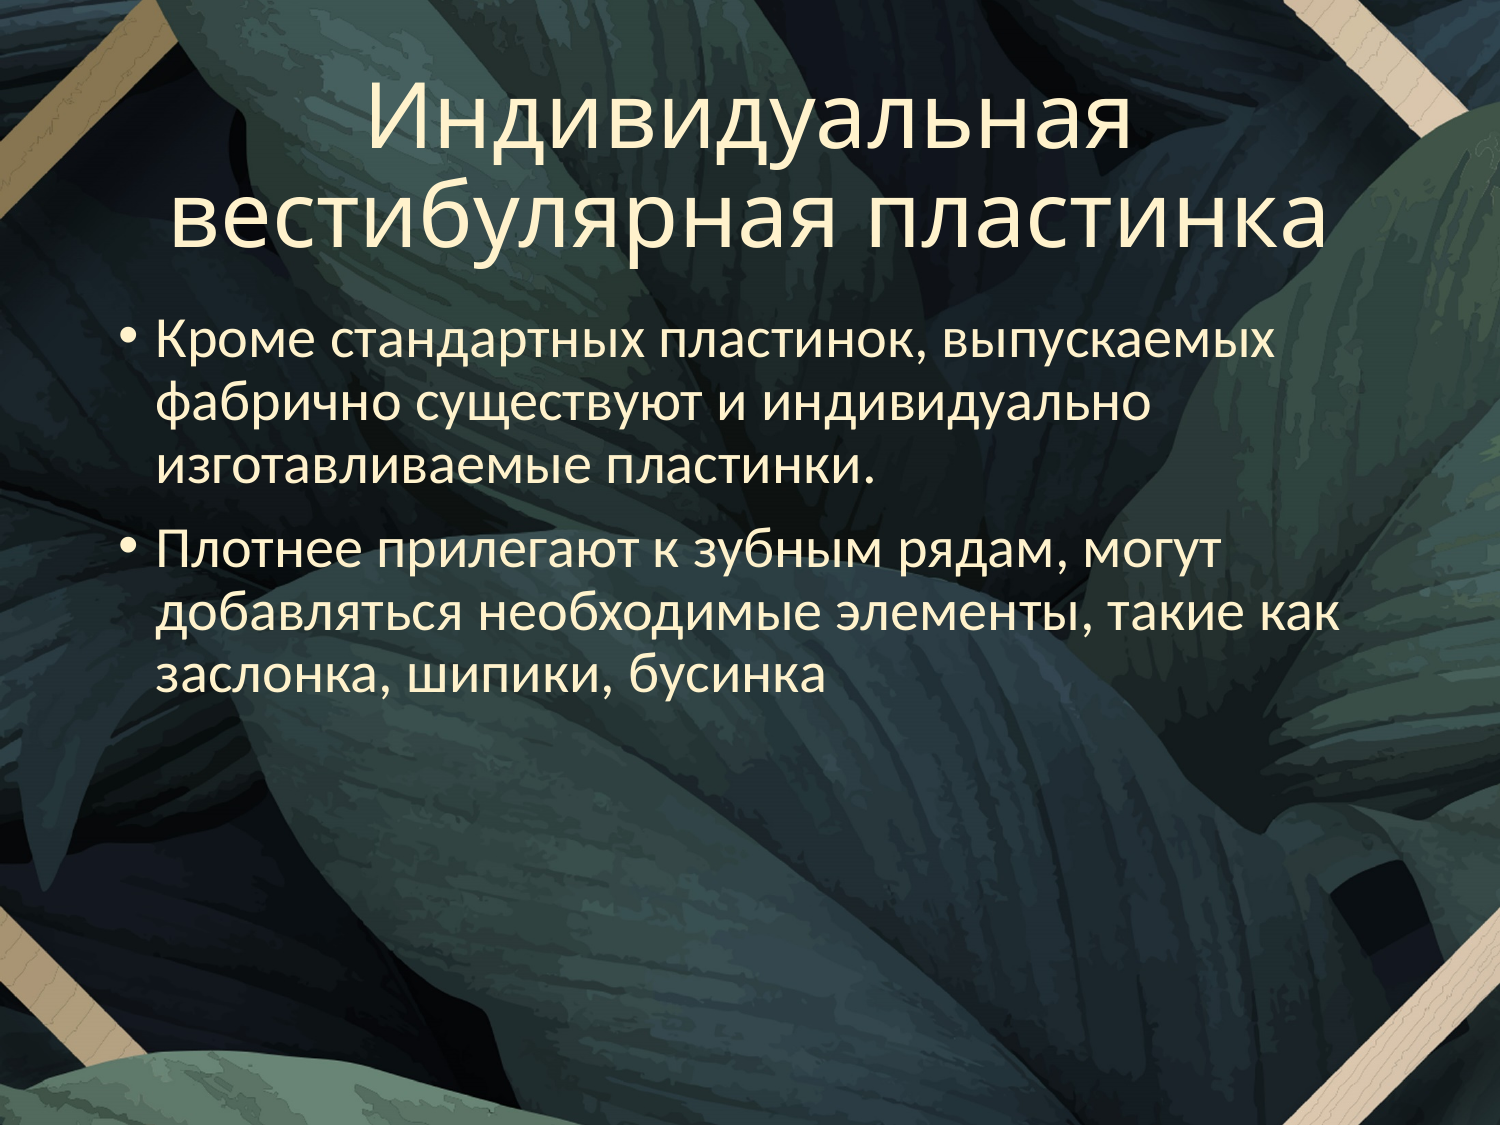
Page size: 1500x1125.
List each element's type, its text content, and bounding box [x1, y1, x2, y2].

title Индивидуальная вестибулярная пластинка [103, 59, 1397, 278]
list Кроме стандартных пластинок, выпускаемых фабрично существуют и индивидуально изготавливаемые пластинки. Плотнее прилегают к зубным рядам, могут добавляться необходимые элементы, такие как заслонка, шипики, бусинка [103, 299, 1397, 1014]
picture [0, 0, 1500, 1125]
